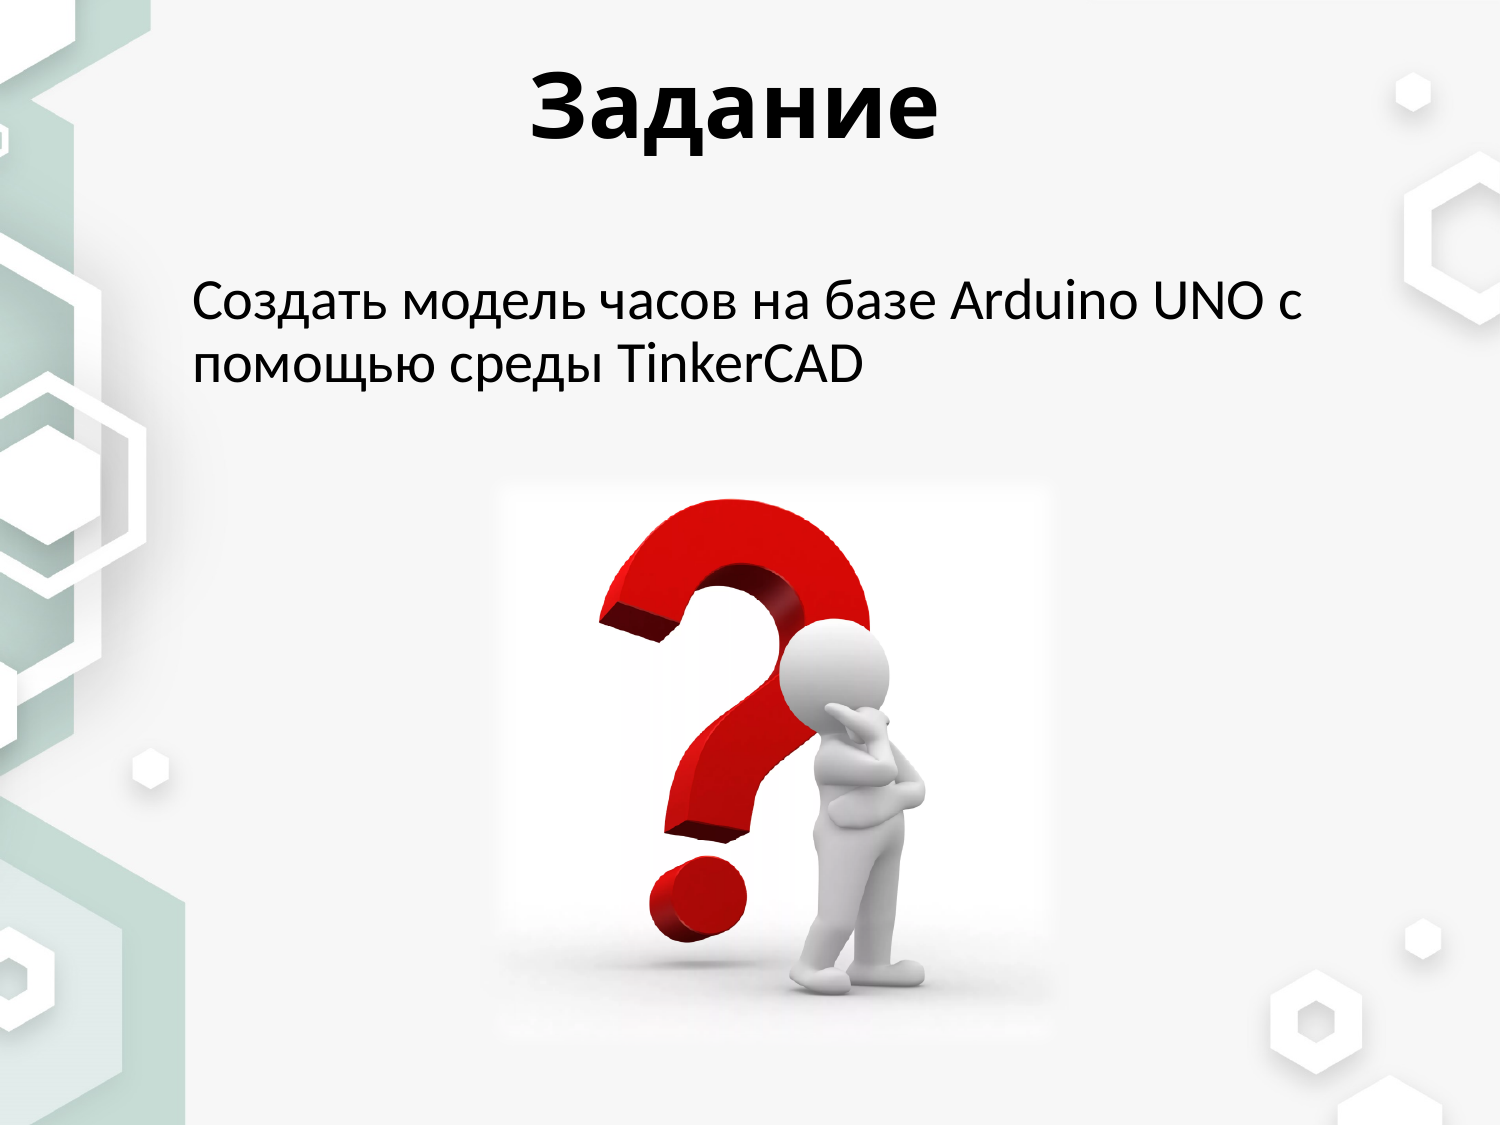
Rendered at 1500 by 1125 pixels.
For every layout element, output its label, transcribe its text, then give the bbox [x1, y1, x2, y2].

title Задание [88, 0, 1383, 218]
picture [0, 0, 1500, 1125]
list Создать модель часов на базе Arduino UNO с помощью среды TinkerCAD [177, 261, 1471, 976]
